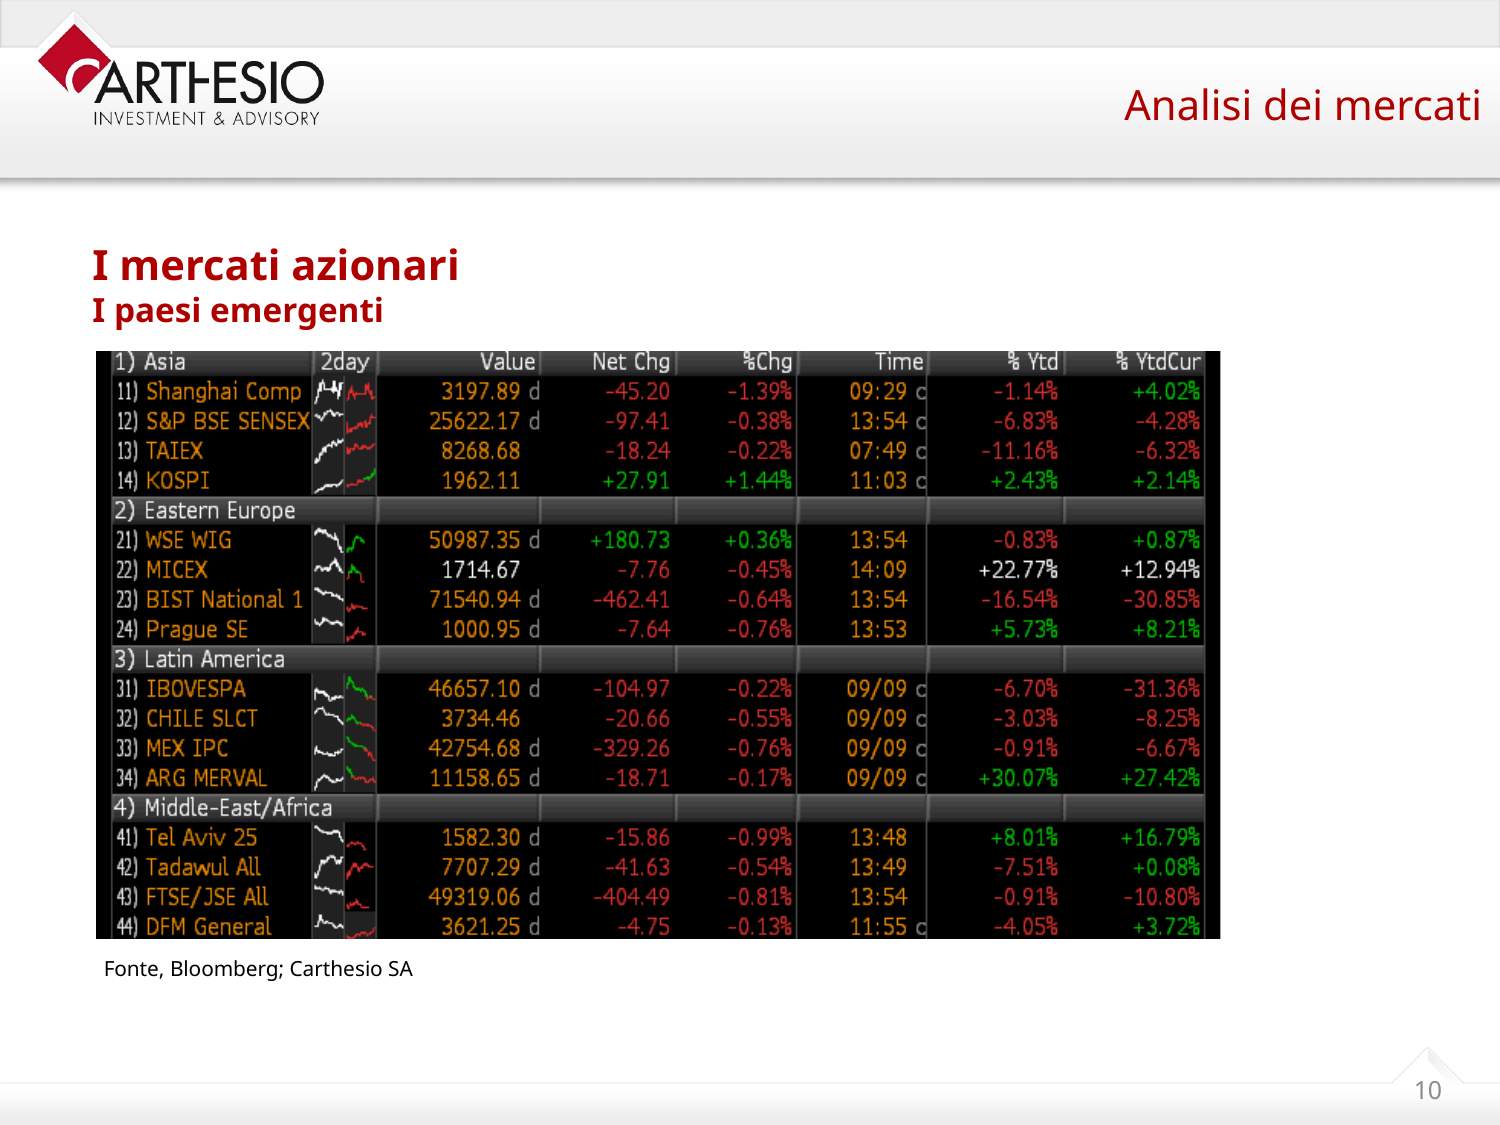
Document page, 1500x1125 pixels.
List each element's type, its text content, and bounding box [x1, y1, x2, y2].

picture [0, 1047, 1500, 1125]
text_box I mercati azionari I paesi emergenti [77, 231, 1199, 337]
picture [0, 0, 1500, 194]
slide_number 10 [1383, 1061, 1473, 1122]
text_box Analisi dei mercati [736, 71, 1498, 155]
picture [95, 351, 1221, 939]
text_box Fonte, Bloomberg; Carthesio SA [89, 948, 429, 989]
